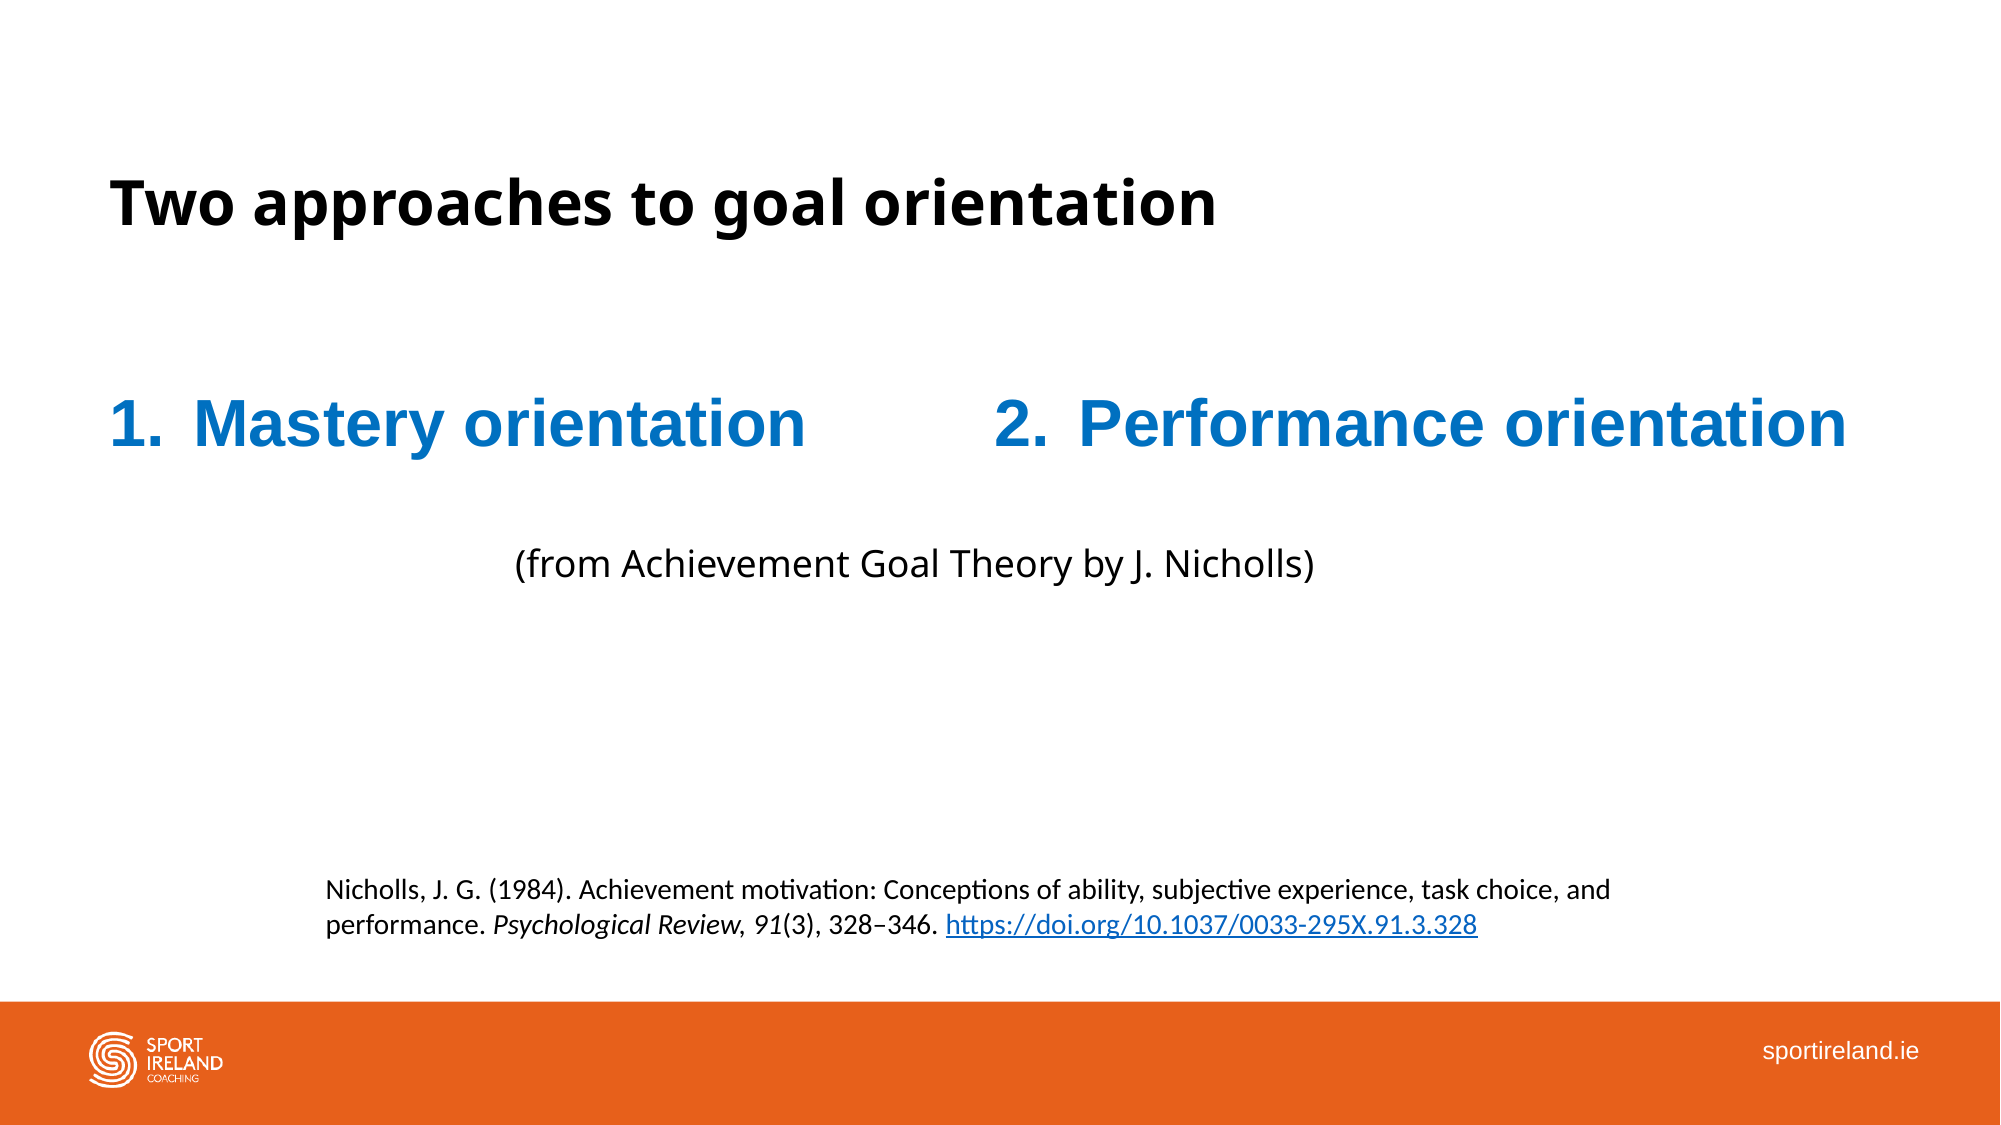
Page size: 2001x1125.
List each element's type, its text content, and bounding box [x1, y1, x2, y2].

text_box (from Achievement Goal Theory by J. Nicholls) [500, 532, 1501, 592]
list Mastery orientation Performance orientation [94, 381, 1895, 599]
title Two approaches to goal orientation [94, 150, 1895, 260]
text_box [0, 1001, 2000, 1125]
text_box Nicholls, J. G. (1984). Achievement motivation: Conceptions of ability, subjective experience, task choice, and performance. Psychological Review, 91(3), 328–346. https://doi.org/10.1037/0033-295X.91.3.328 [310, 862, 1678, 948]
